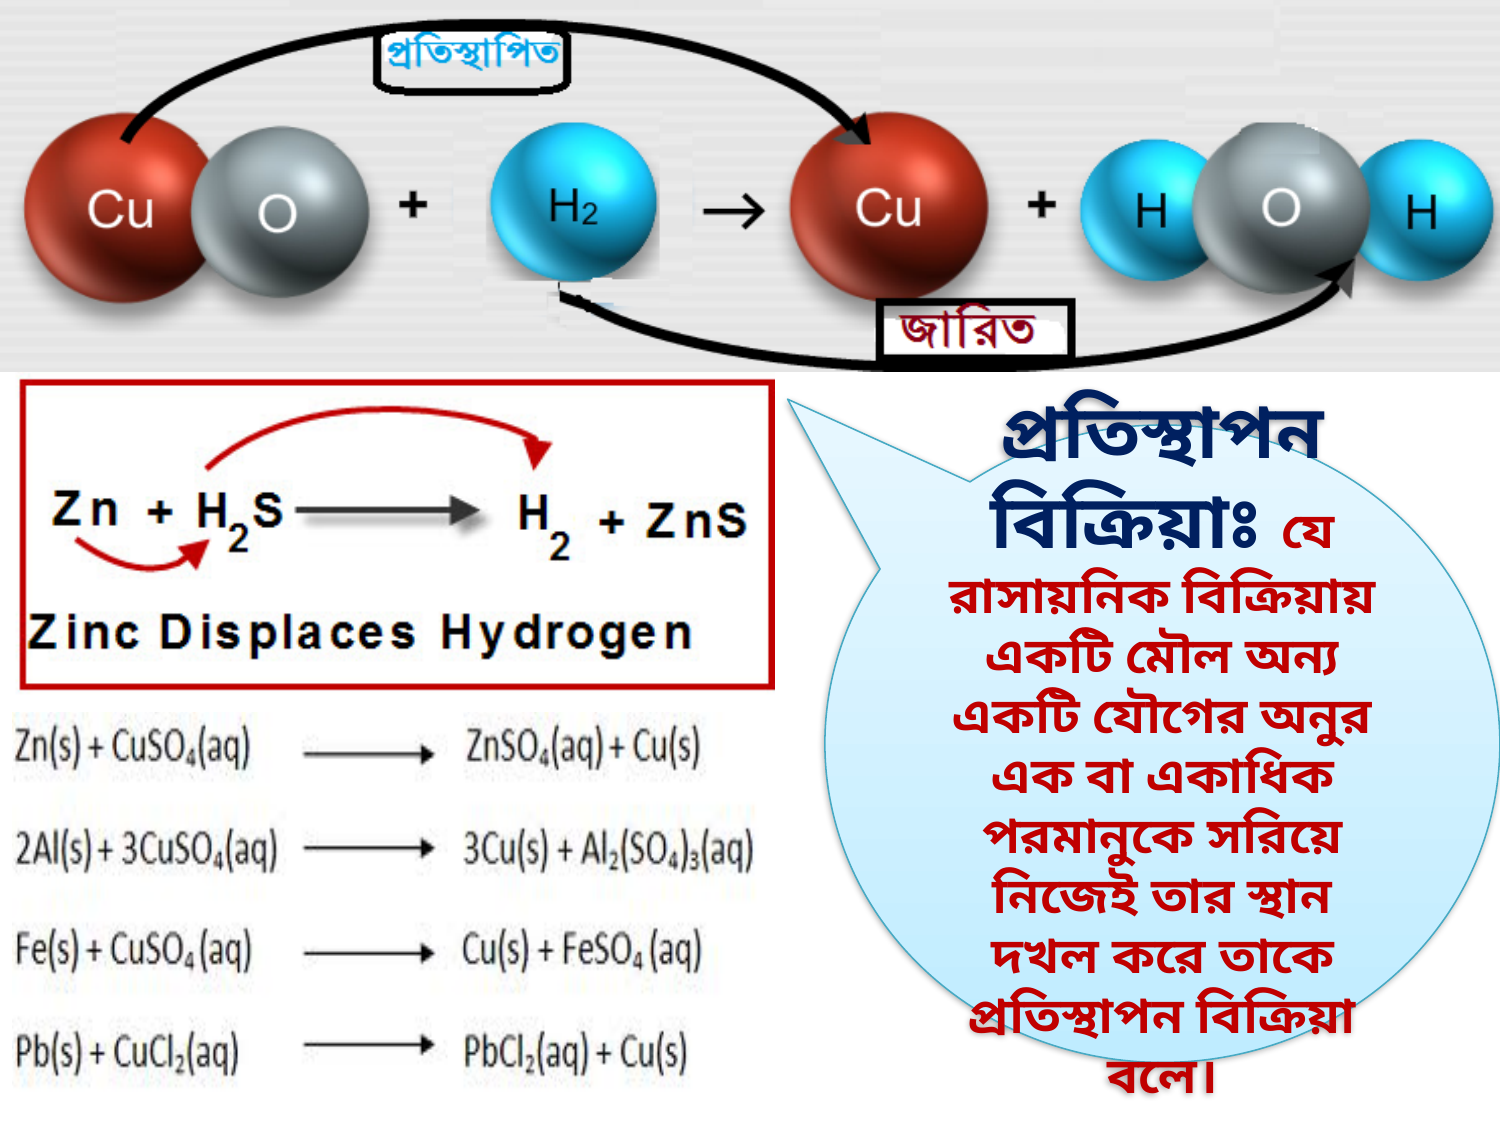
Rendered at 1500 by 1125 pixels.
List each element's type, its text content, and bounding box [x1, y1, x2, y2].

picture [0, 0, 1500, 1101]
text_box প্রতিস্থাপন বিক্রিয়াঃ যে রাসায়নিক বিক্রিয়ায় একটি মৌল অন্য একটি যৌগের অনুর এক বা একাধিক পরমানুকে সরিয়ে নিজেই তার স্থান দখল করে তাকে প্রতিস্থাপন বিক্রিয়া বলে। [786, 398, 1500, 1064]
